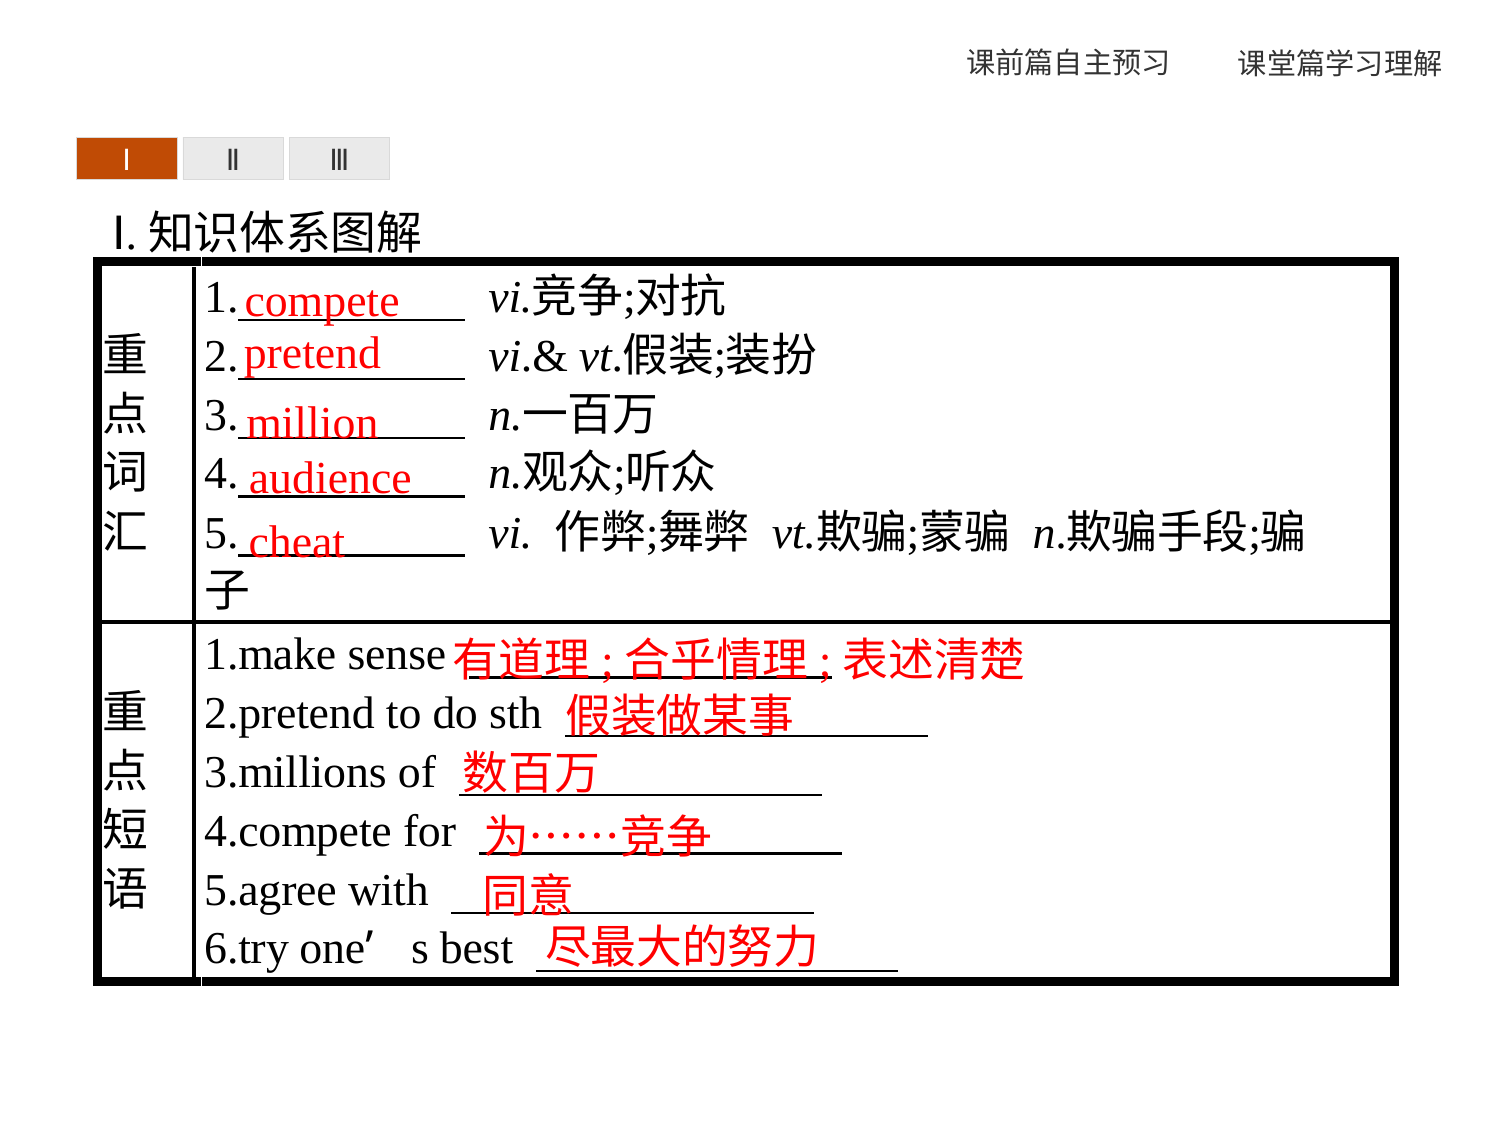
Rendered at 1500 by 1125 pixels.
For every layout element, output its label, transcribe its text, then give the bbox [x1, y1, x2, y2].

text_box compete [229, 252, 482, 257]
text_box Ⅱ [182, 136, 284, 181]
text_box Ⅲ [288, 136, 391, 181]
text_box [83, 257, 1417, 1066]
text_box Ⅰ [76, 136, 178, 181]
text_box Ⅰ.知识体系图解 [97, 185, 448, 257]
